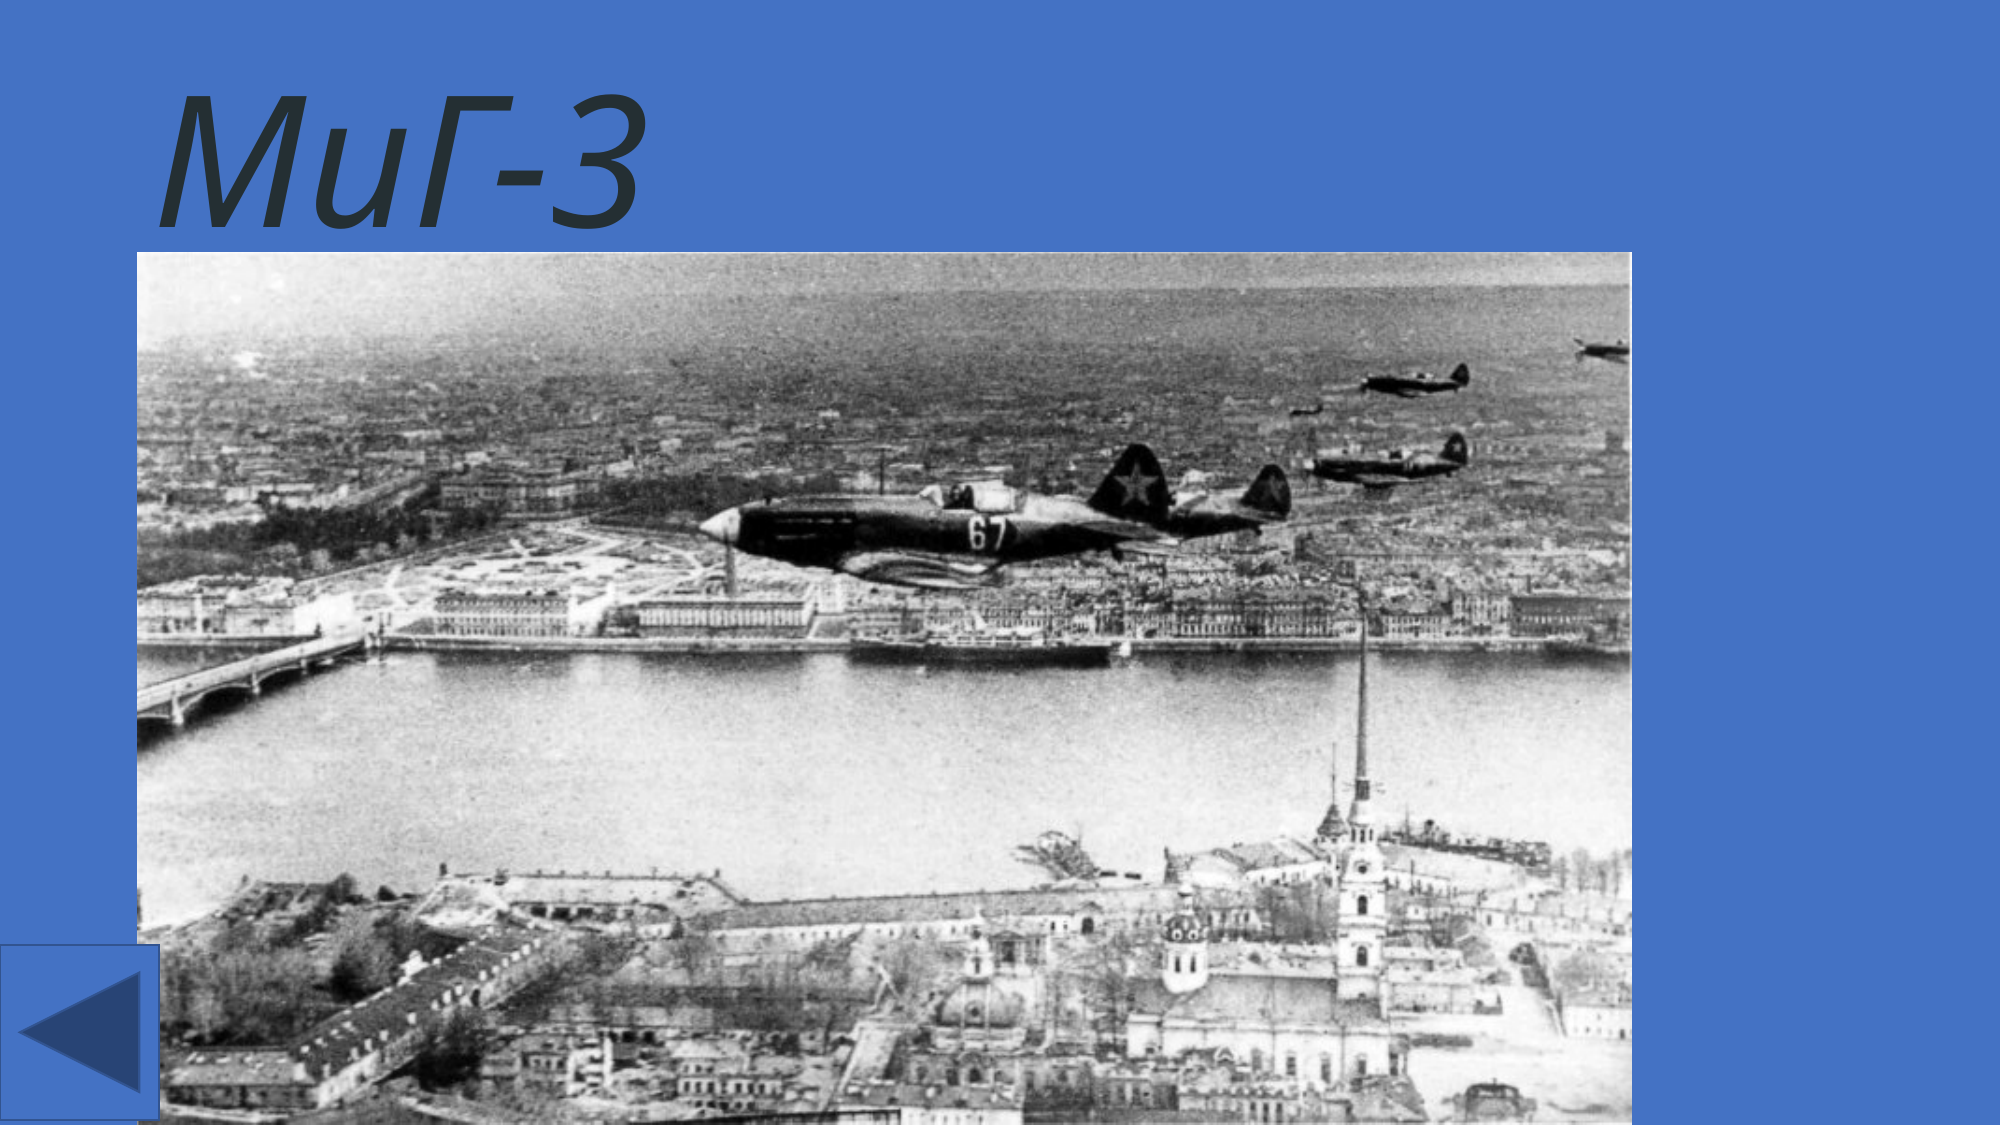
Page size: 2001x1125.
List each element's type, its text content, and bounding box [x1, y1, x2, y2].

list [137, 253, 1632, 1125]
text_box [0, 944, 137, 1121]
title МиГ-3 [137, 59, 1863, 278]
